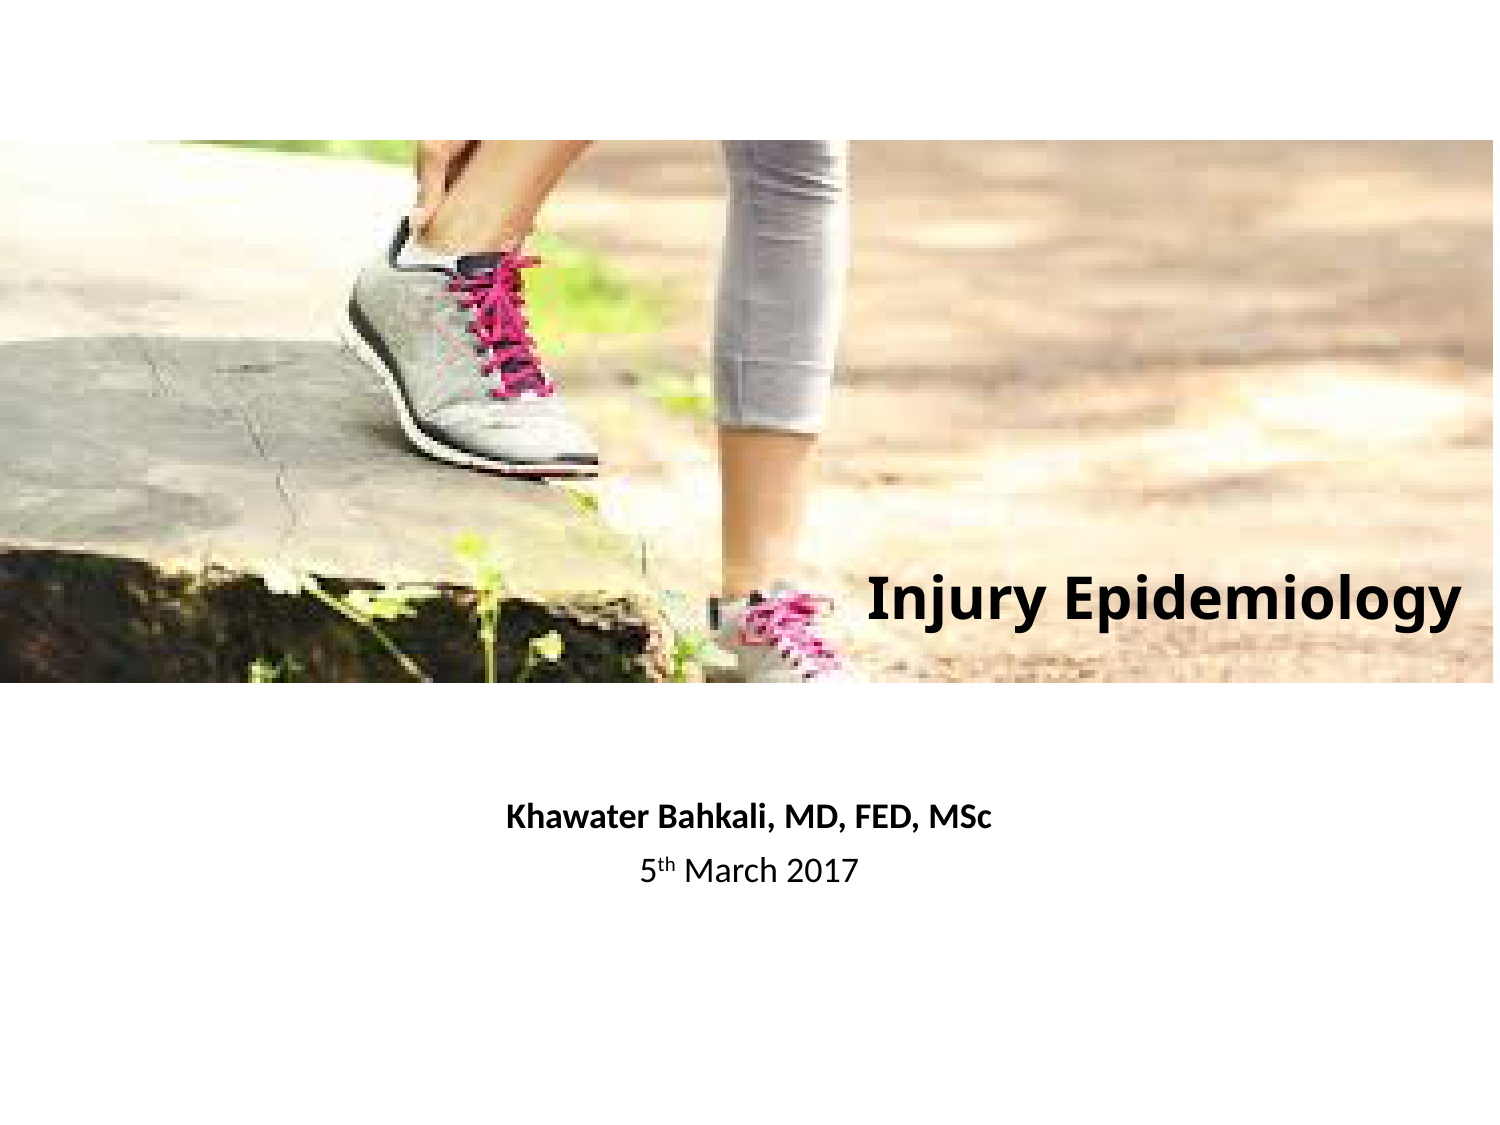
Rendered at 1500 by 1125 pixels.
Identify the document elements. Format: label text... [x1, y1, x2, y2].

subtitle Khawater Bahkali, MD, FED, MSc 5th March 2017 [186, 790, 1312, 899]
picture [0, 140, 1493, 683]
